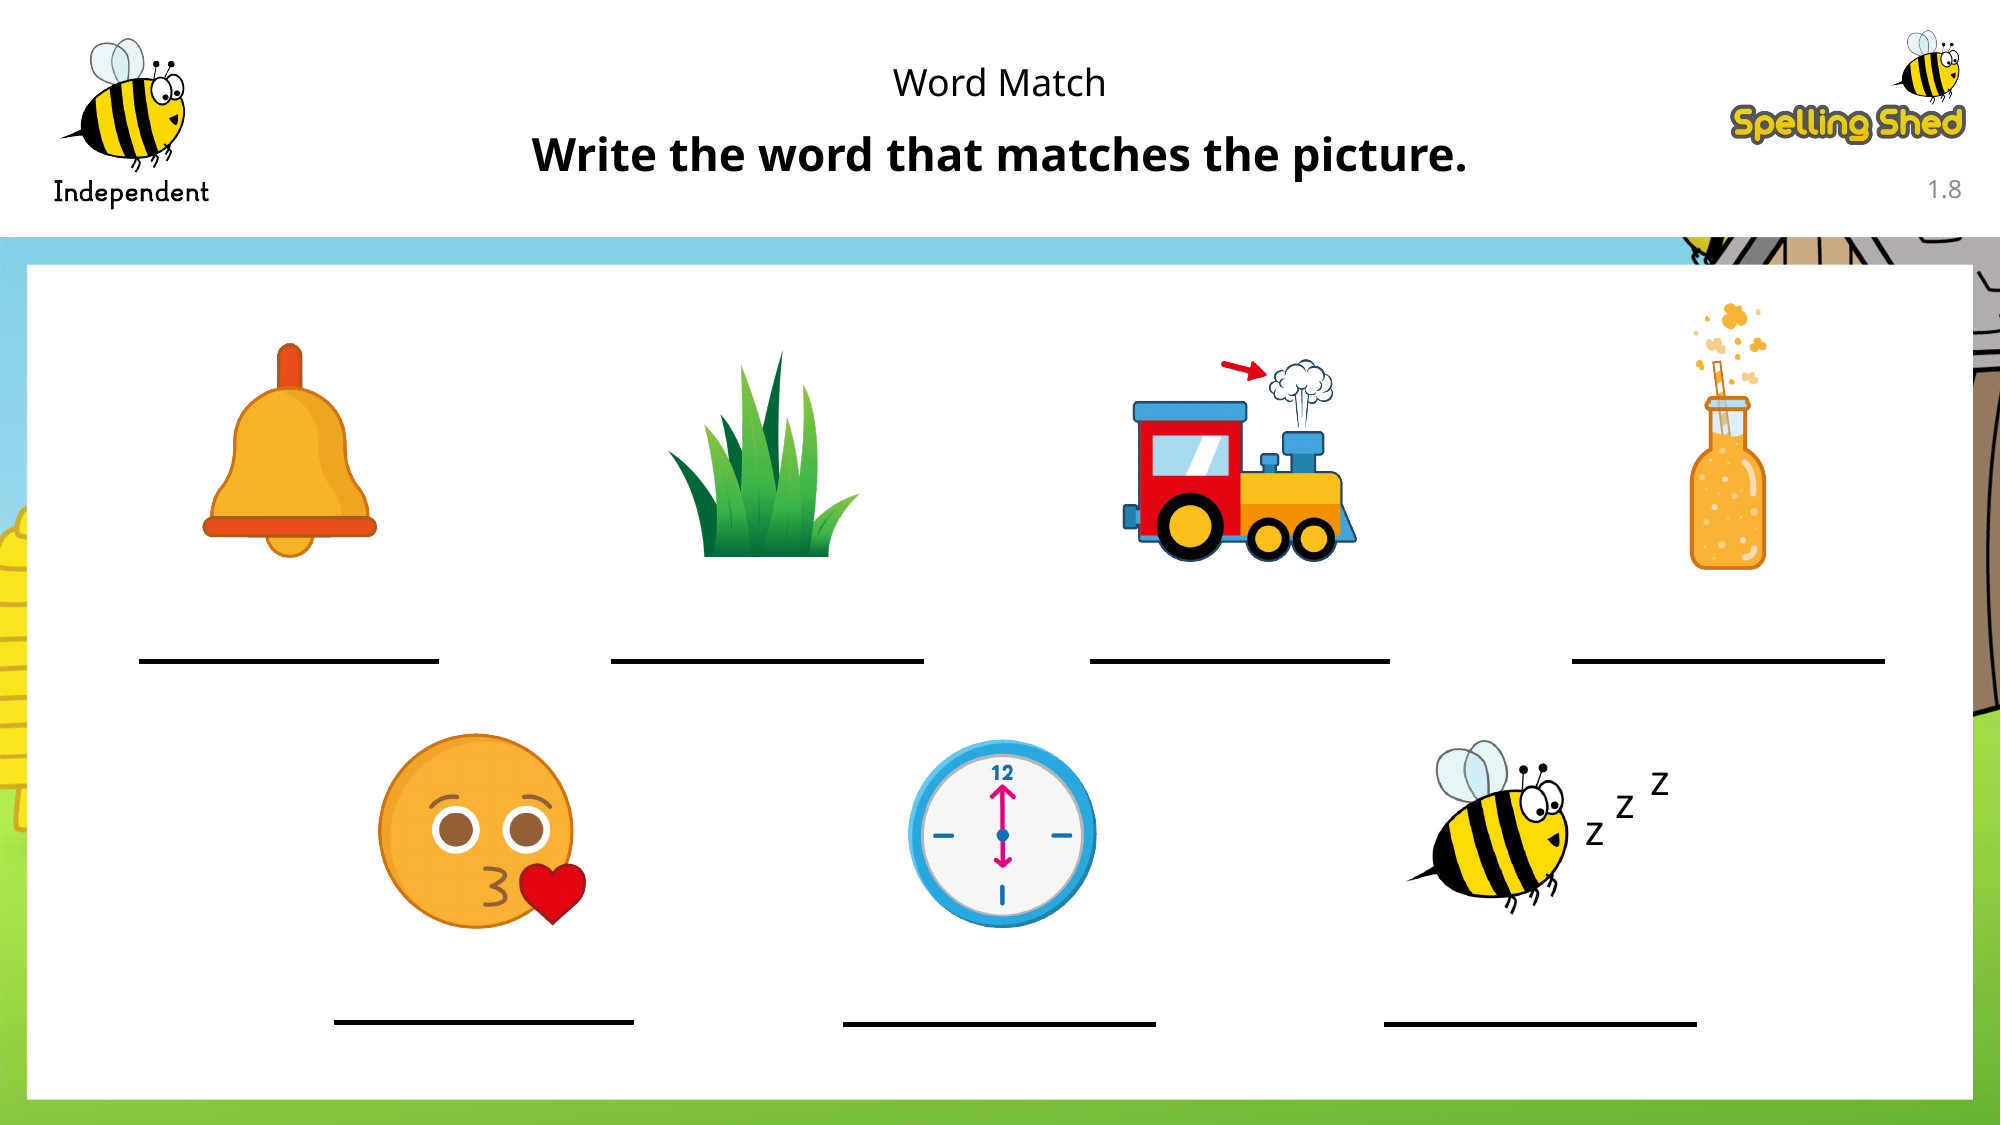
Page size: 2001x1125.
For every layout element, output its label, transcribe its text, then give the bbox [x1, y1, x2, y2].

picture [1730, 30, 1966, 145]
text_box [1386, 722, 1686, 937]
picture [0, 238, 2000, 1125]
slide_number 1.7 [1882, 160, 1978, 221]
picture [53, 38, 210, 210]
list Write the word that matches the picture. [312, 126, 1687, 187]
list Word Match [573, 56, 1427, 109]
